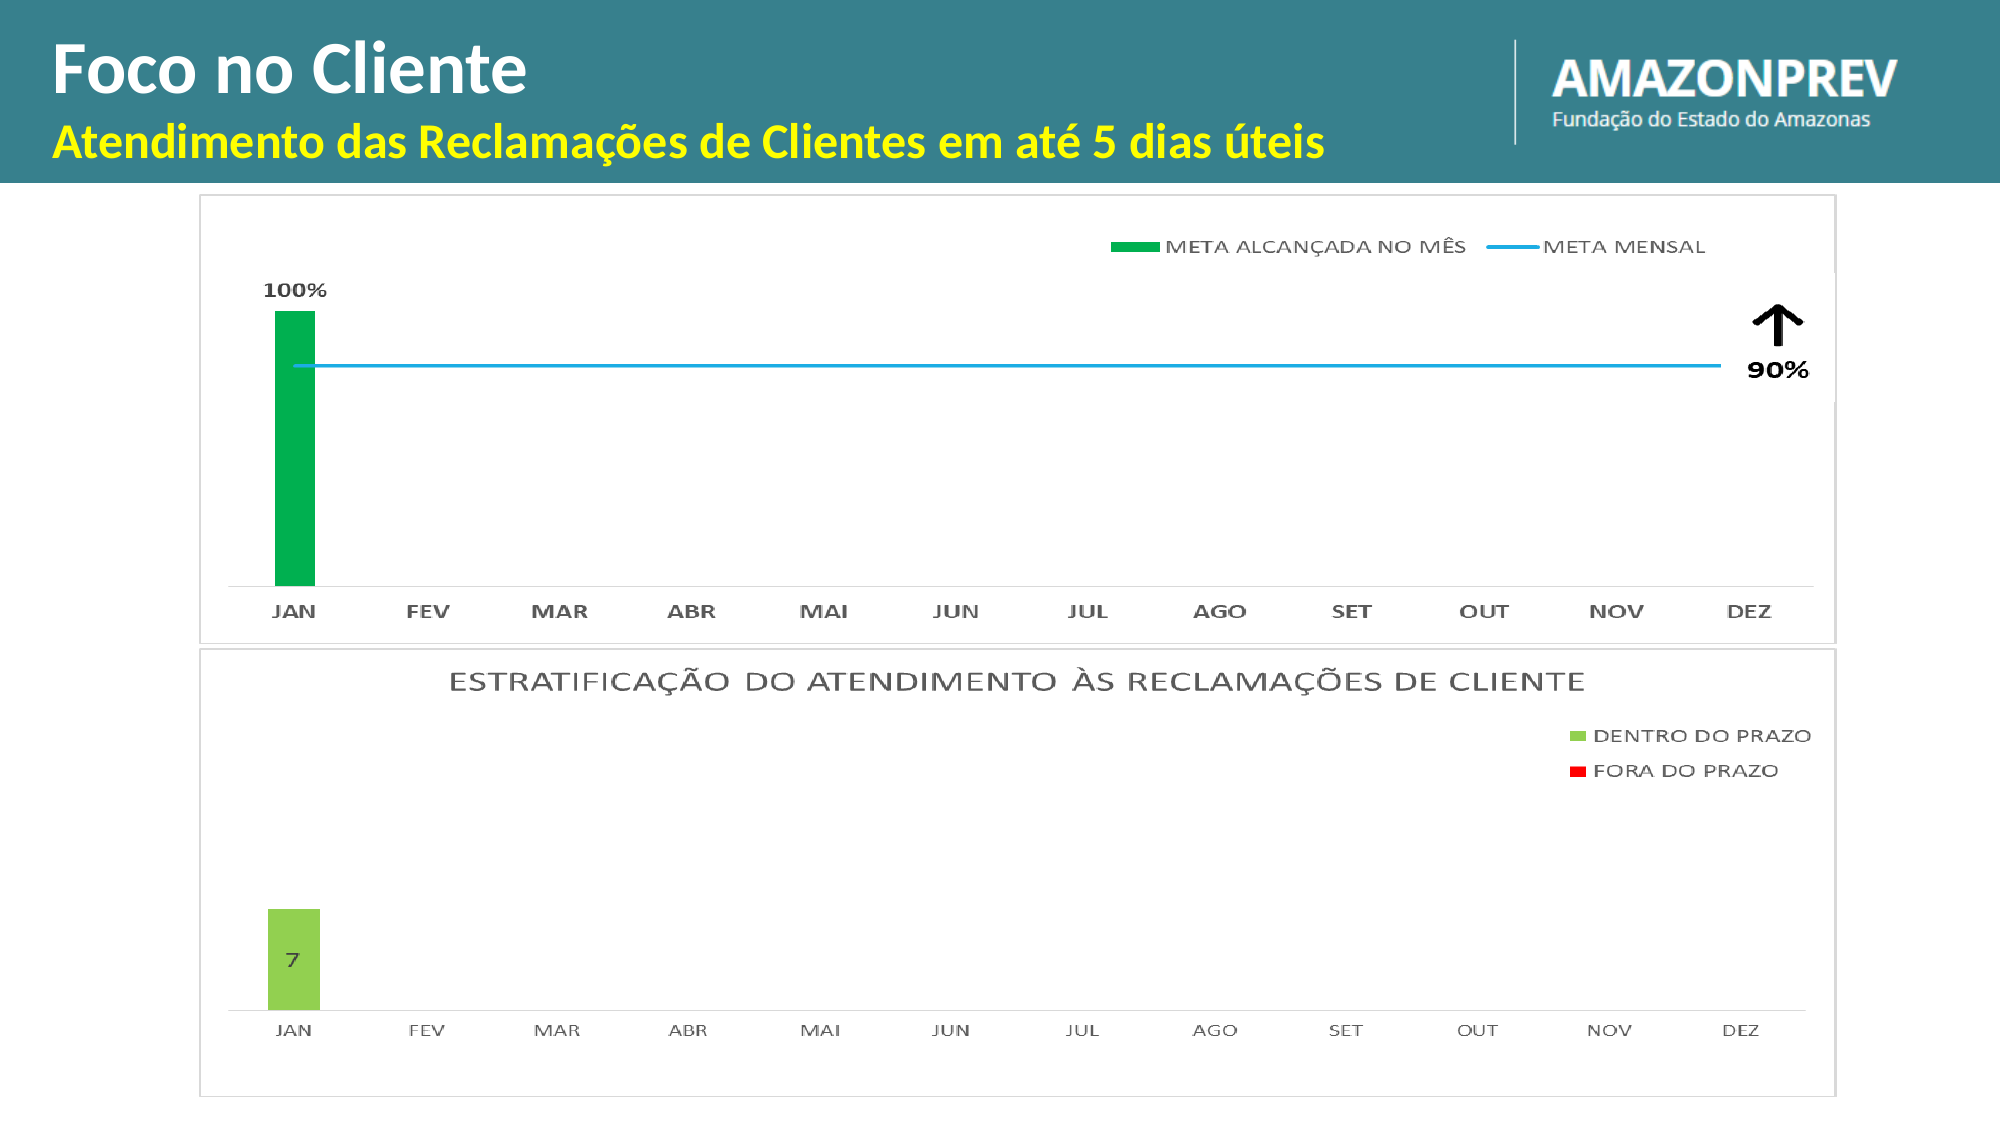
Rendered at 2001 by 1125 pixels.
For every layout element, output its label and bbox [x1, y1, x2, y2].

picture [199, 194, 1837, 644]
text_box [0, 0, 2000, 183]
picture [199, 648, 1837, 1097]
